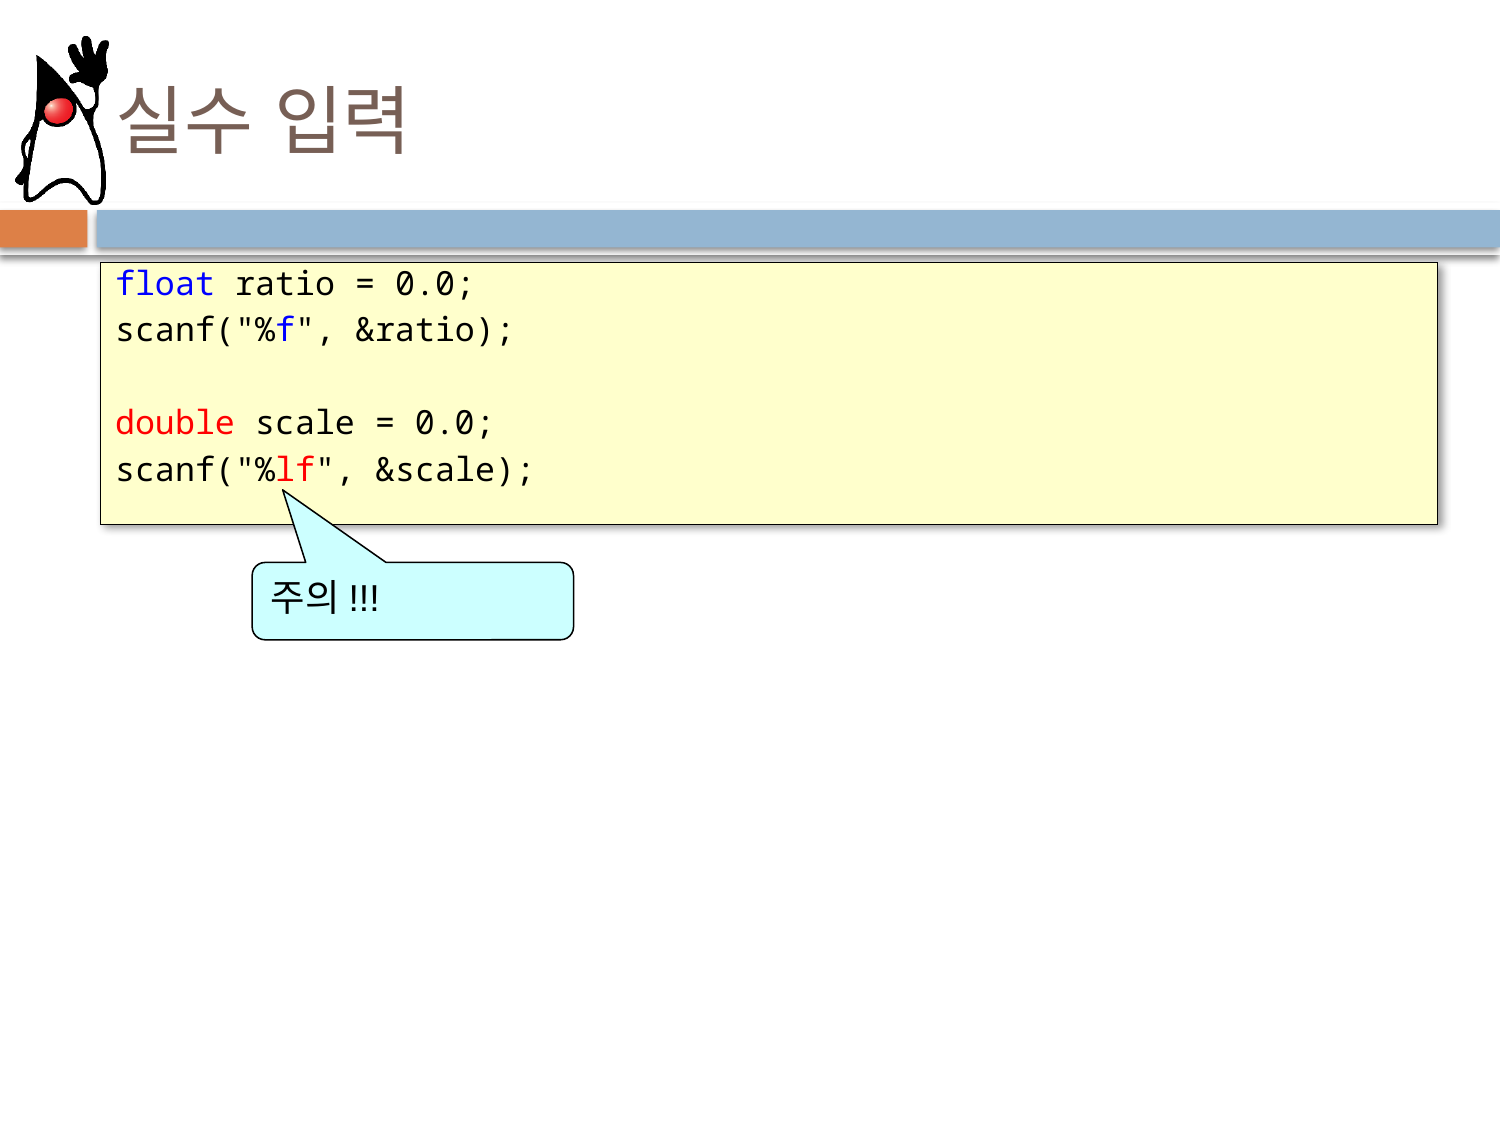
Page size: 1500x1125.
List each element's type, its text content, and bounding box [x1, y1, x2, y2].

list float ratio = 0.0; scanf("%f", &ratio); double scale = 0.0; scanf("%lf", &scale); [100, 262, 1438, 525]
title 실수 입력 [100, 37, 1438, 200]
text_box 주의!!! [252, 489, 574, 640]
picture [15, 36, 109, 205]
